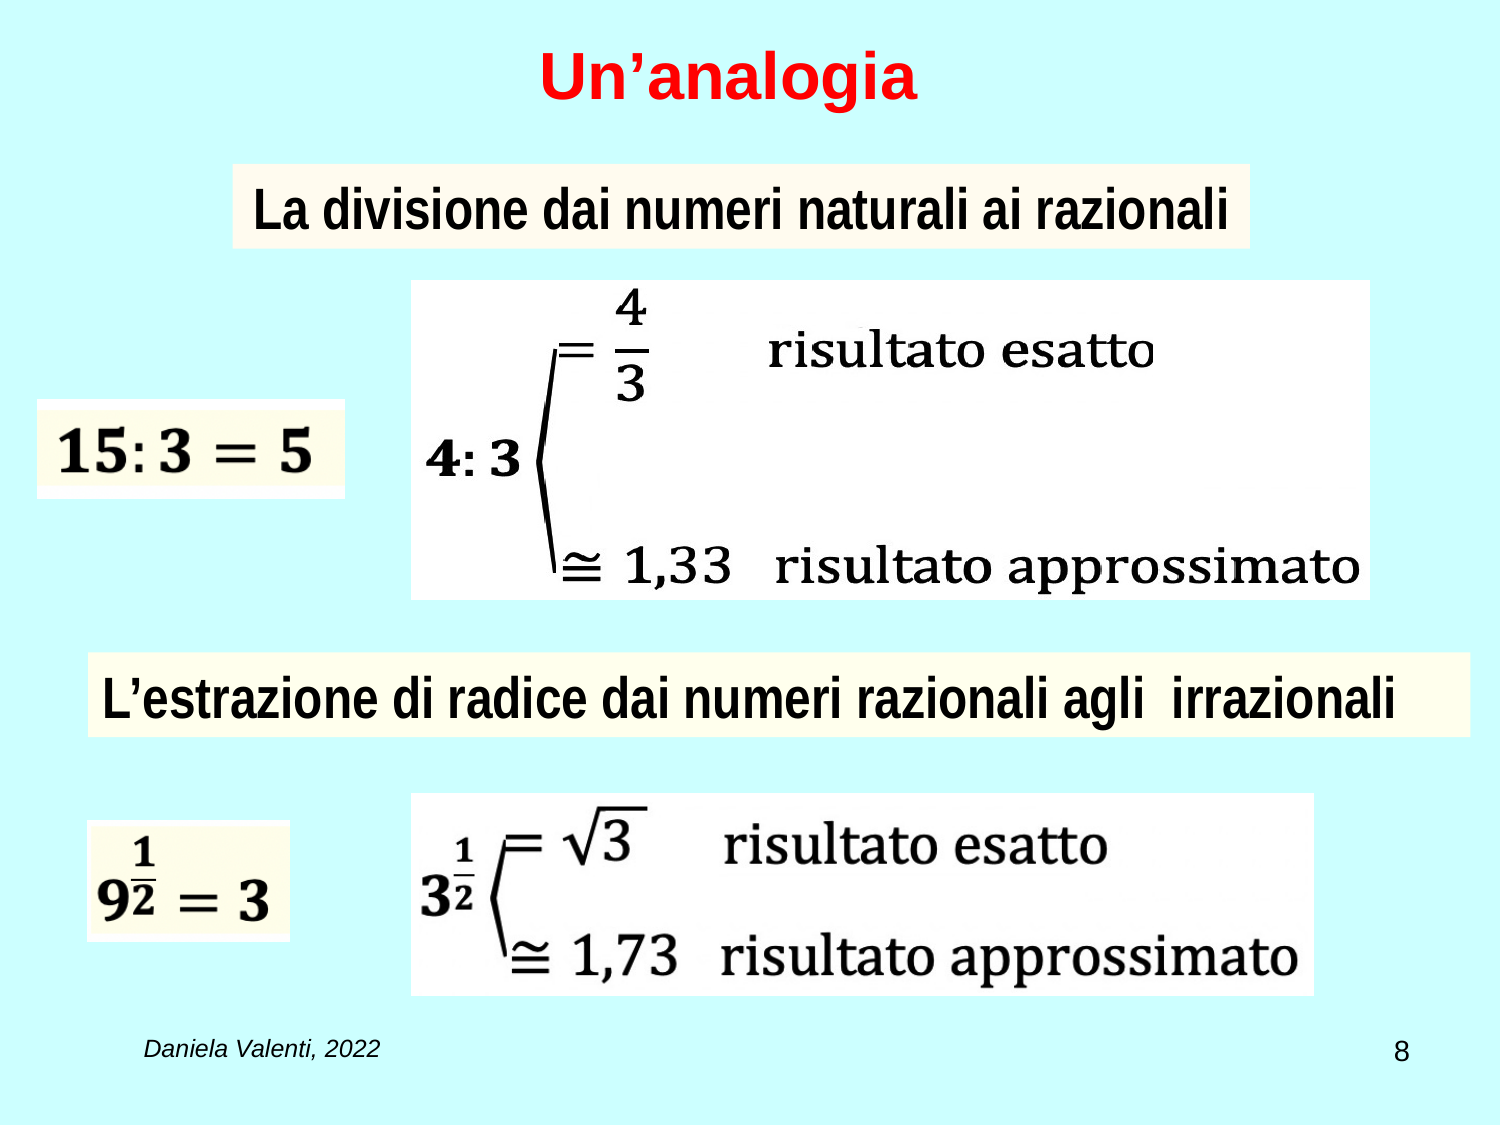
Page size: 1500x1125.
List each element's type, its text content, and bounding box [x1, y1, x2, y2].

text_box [37, 163, 1471, 996]
slide_number 8 [1074, 1024, 1426, 1103]
title Un’analogia [100, 22, 1376, 124]
footer Daniela Valenti, 2022 [24, 1024, 501, 1104]
